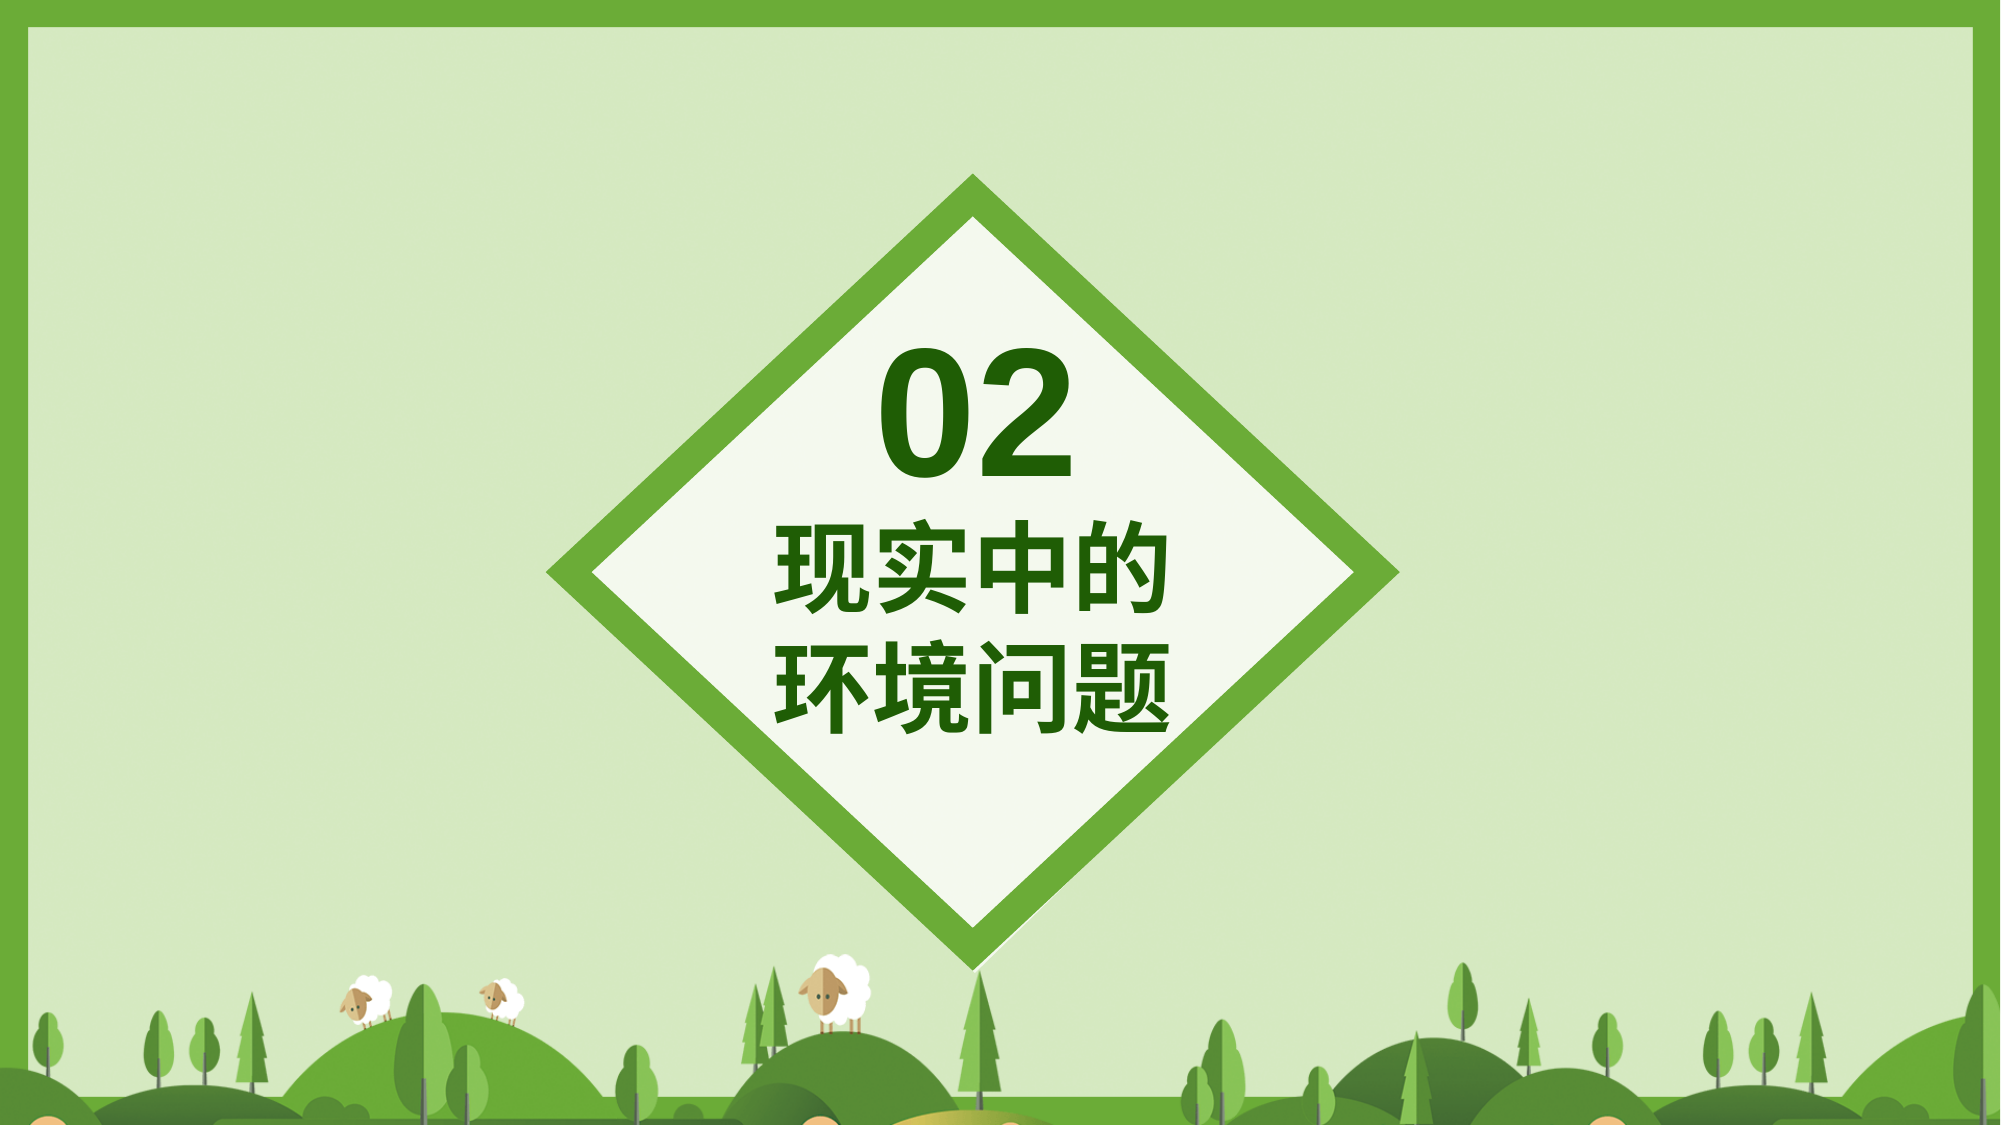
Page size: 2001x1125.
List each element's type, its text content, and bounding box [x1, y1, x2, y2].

text_box [723, 294, 859, 427]
text_box [1094, 308, 1377, 749]
text_box [868, 182, 1082, 286]
text_box [762, 753, 1184, 950]
text_box [875, 194, 1071, 286]
text_box 现实中的 环境问题 [757, 498, 1188, 753]
text_box 02 [859, 286, 1094, 498]
text_box [1094, 298, 1335, 532]
picture [0, 0, 2001, 1125]
text_box [568, 301, 859, 748]
text_box [567, 573, 1383, 975]
